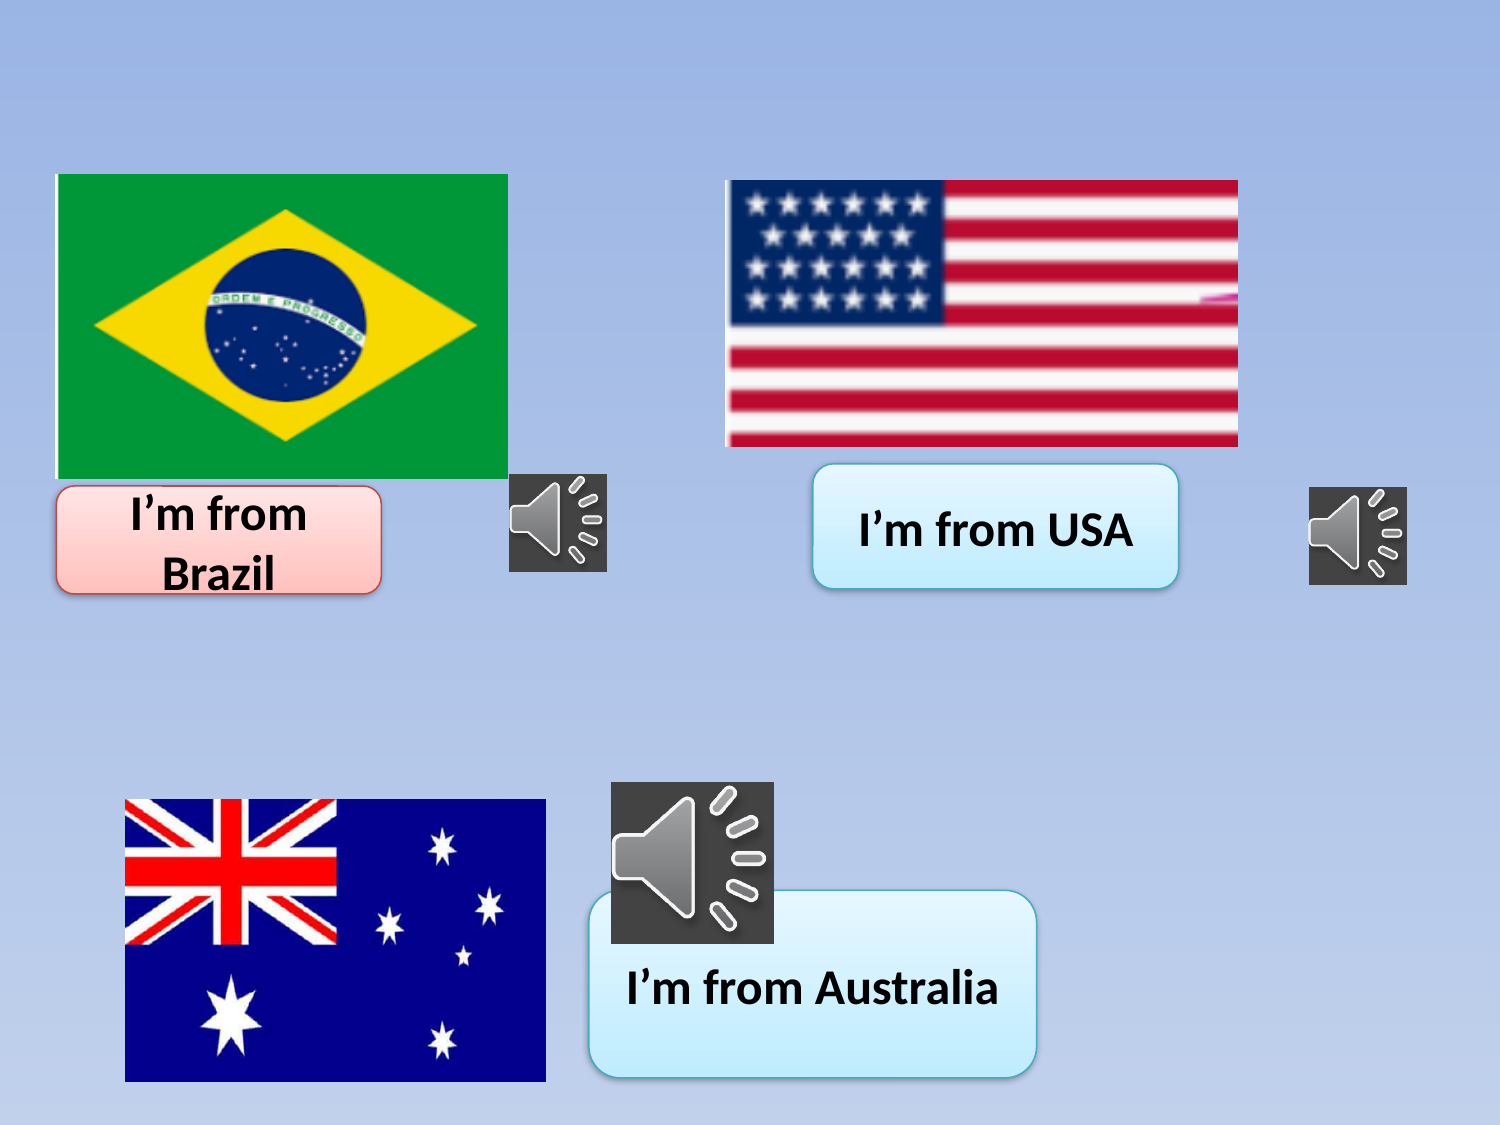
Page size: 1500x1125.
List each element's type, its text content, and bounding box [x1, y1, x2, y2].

picture [1307, 485, 1409, 587]
picture [610, 780, 776, 946]
picture [724, 180, 1238, 447]
picture [124, 799, 547, 1082]
text_box I’m from Australia [588, 889, 1038, 1079]
picture [55, 173, 609, 574]
text_box I’m from USA [811, 462, 1180, 590]
text_box I’m from Brazil [55, 487, 383, 595]
